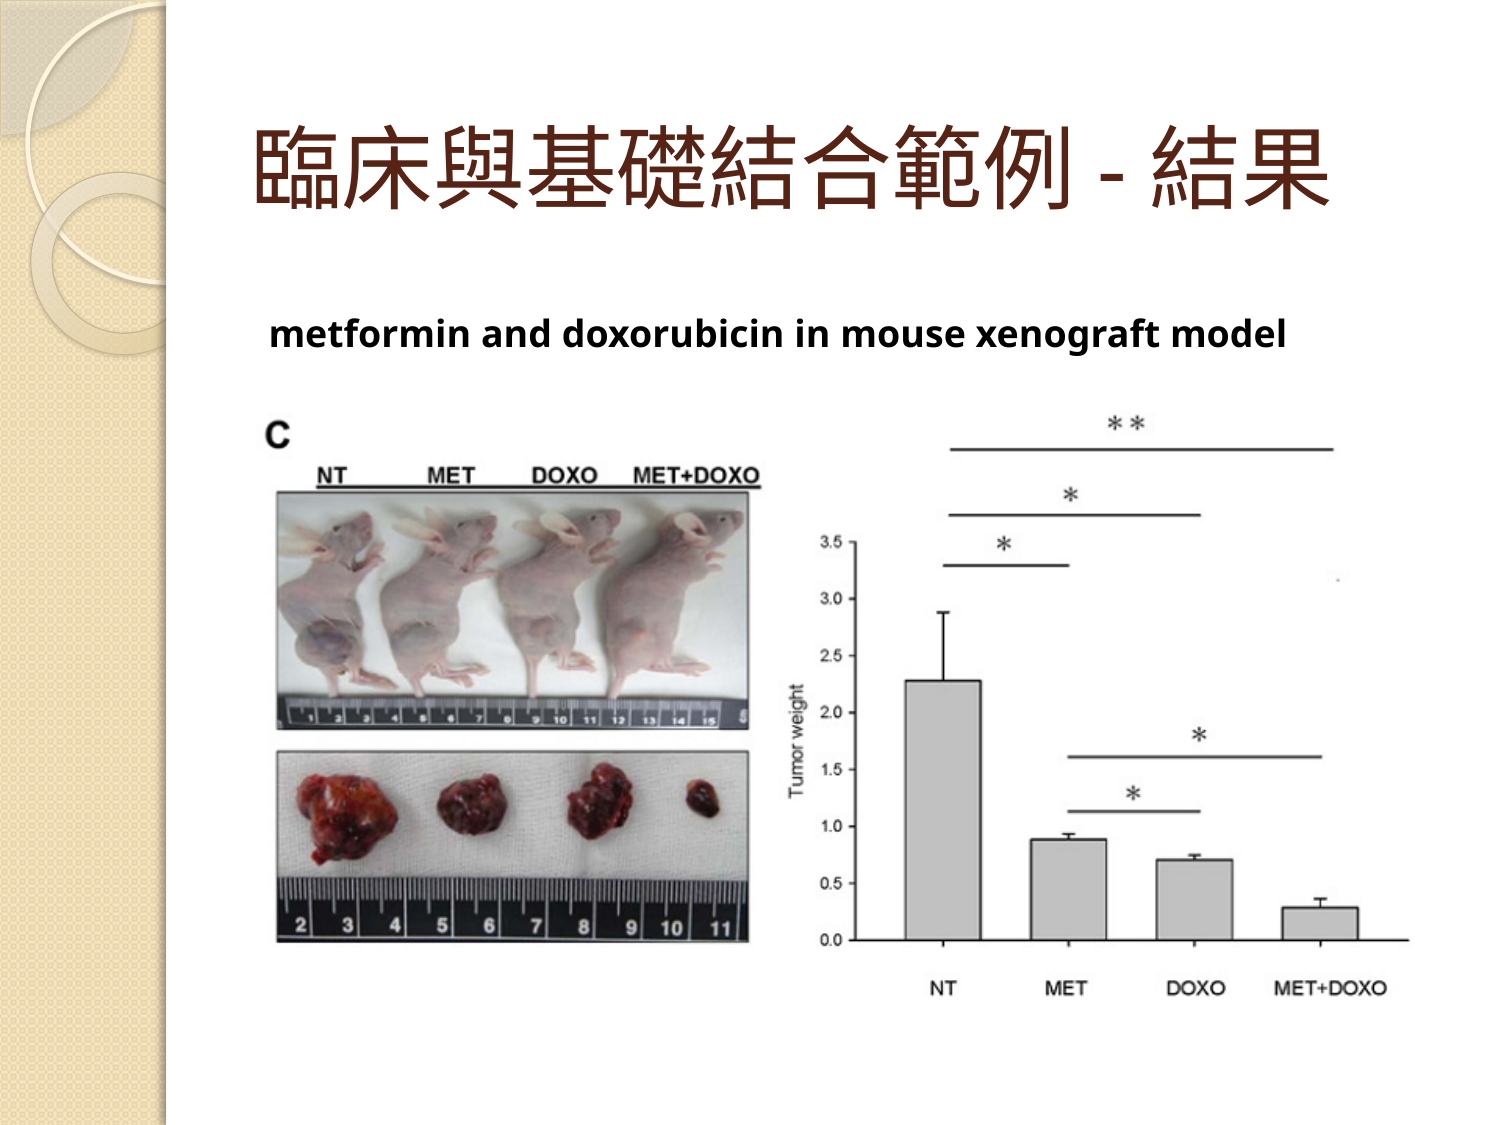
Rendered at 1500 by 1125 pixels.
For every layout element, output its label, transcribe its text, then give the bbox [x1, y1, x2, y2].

text_box metformin and doxorubicin in mouse xenograft model [253, 302, 1306, 363]
picture [240, 392, 1495, 1012]
title 臨床與基礎結合範例-結果 [235, 45, 1466, 233]
